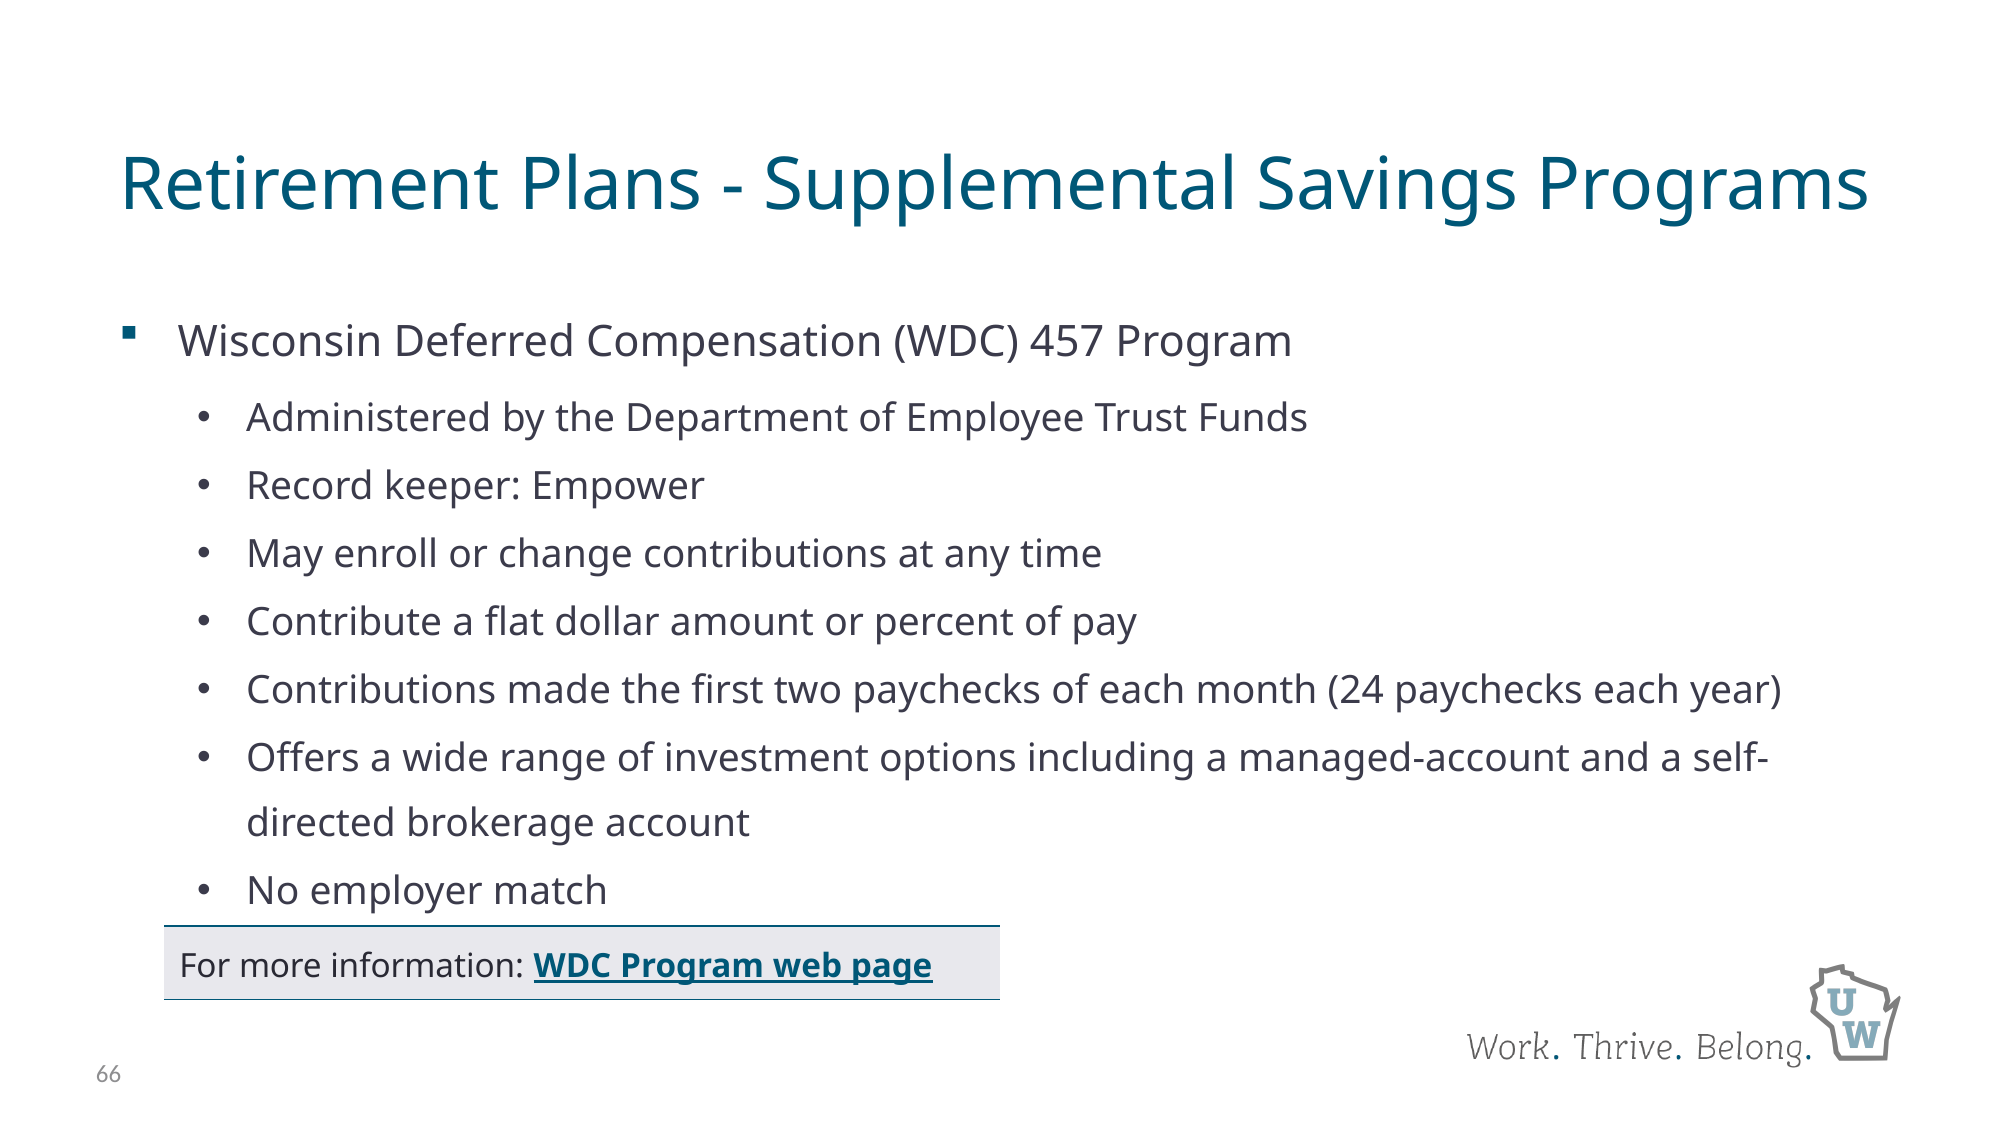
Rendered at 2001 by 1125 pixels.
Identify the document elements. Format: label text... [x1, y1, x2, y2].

list Wisconsin Deferred Compensation (WDC) 457 Program Administered by the Department of Employee Trust Funds Record keeper: Empower May enroll or change contributions at any time Contribute a flat dollar amount or percent of pay Contributions made the first two paychecks of each month (24 paychecks each year) Offers a wide range of investment options including a managed-account and a self-directed brokerage account No employer match [104, 305, 1896, 926]
title Retirement Plans - Supplemental Savings Programs [104, 108, 1896, 232]
table_header For more information: WDC Program web page [164, 927, 1000, 999]
slide_number 66 [80, 1042, 165, 1103]
picture [1459, 1025, 1816, 1073]
